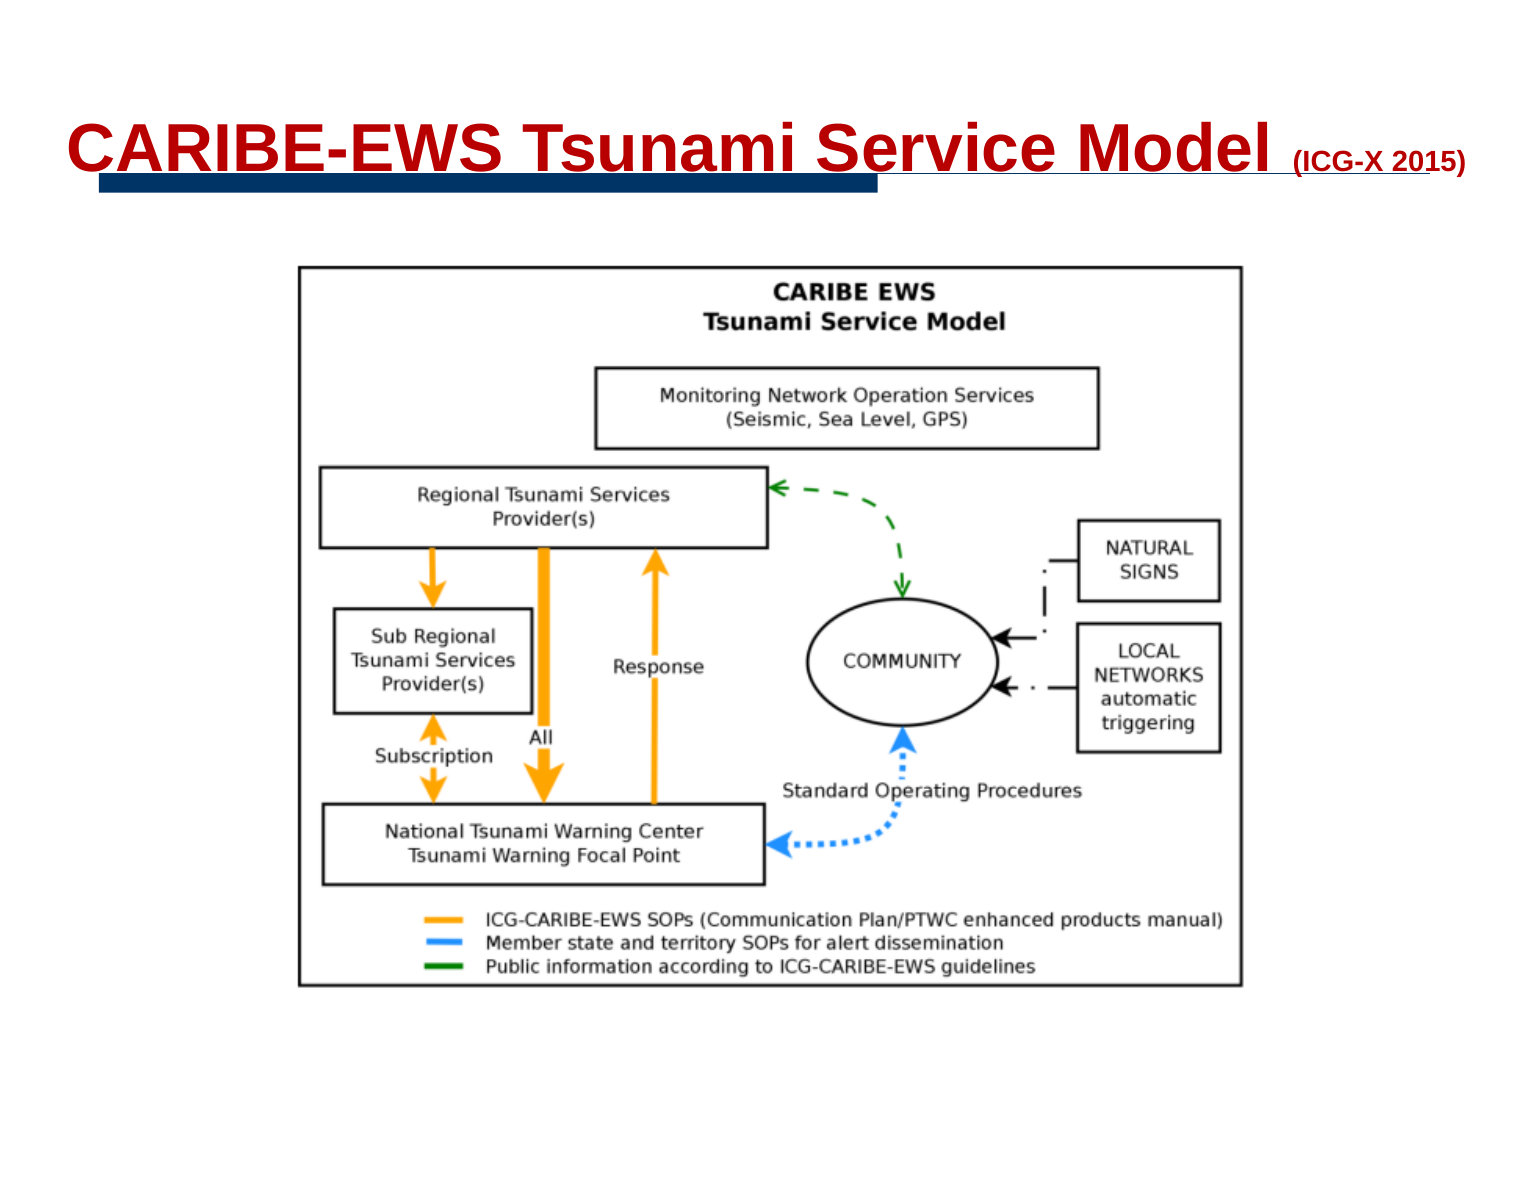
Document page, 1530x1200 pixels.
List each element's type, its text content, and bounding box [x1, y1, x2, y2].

text_box CARIBE-EWS Tsunami Service Model (ICG-X 2015) [50, 64, 1491, 193]
picture [292, 260, 1250, 994]
